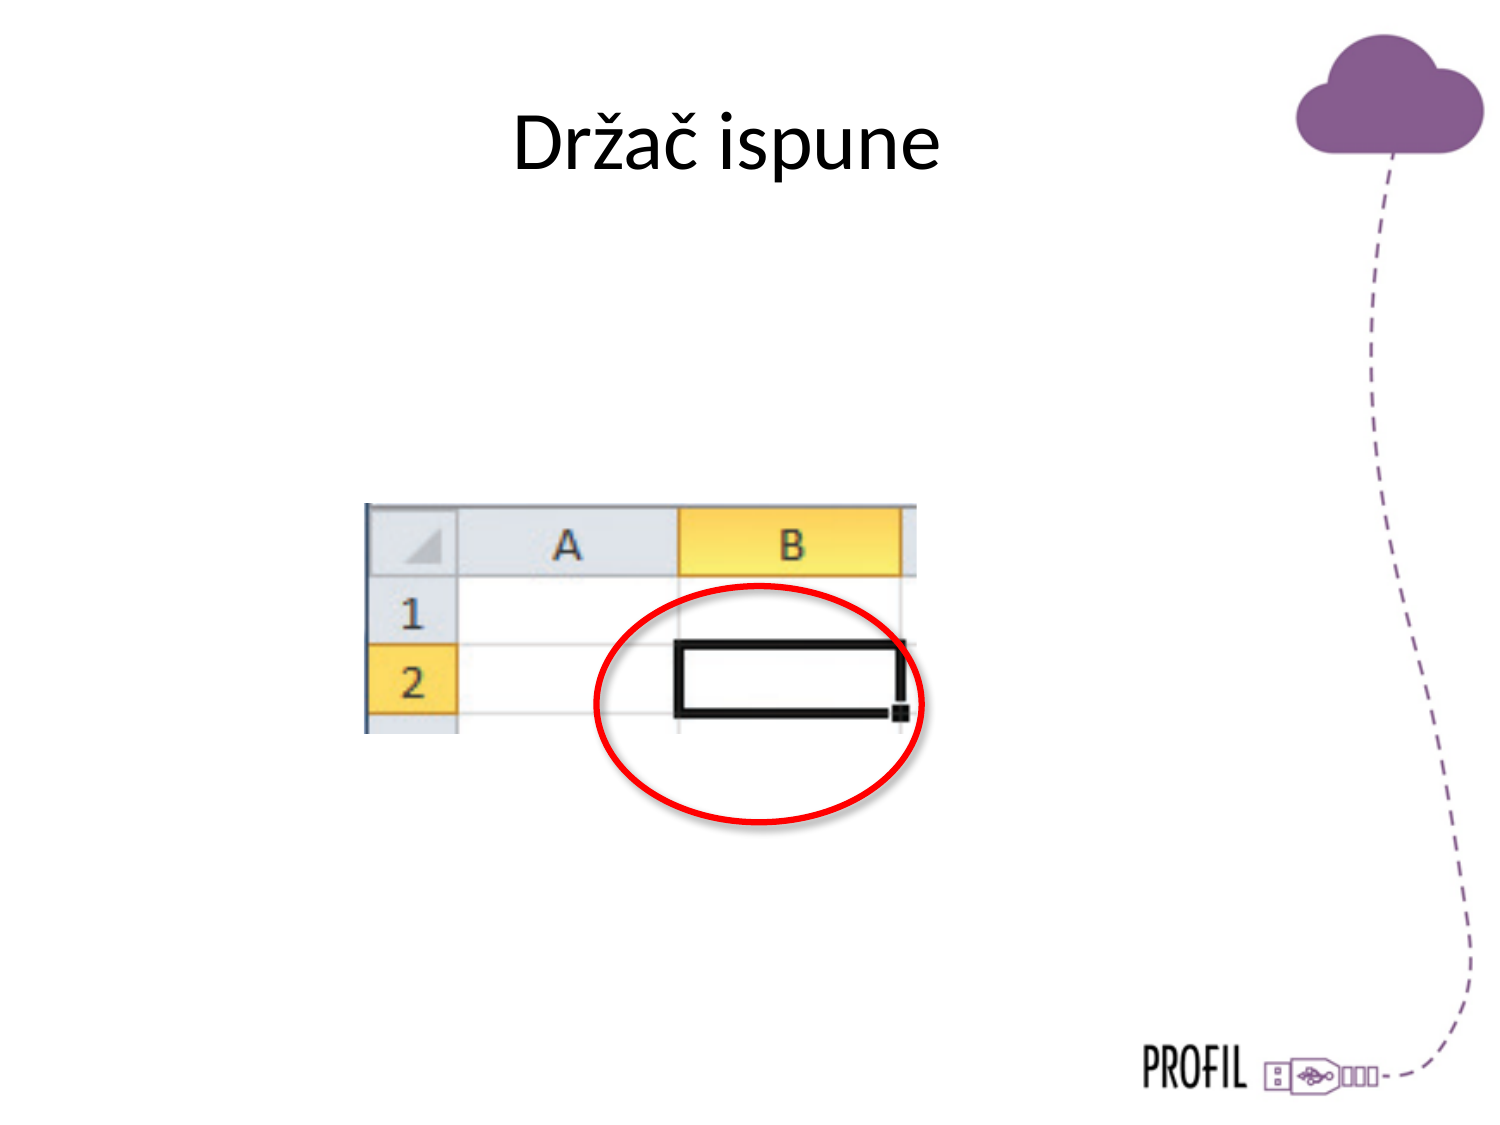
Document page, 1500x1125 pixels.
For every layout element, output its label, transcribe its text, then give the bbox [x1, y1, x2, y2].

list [363, 503, 917, 734]
picture [1125, 19, 1500, 1103]
title Držač ispune [29, 42, 1425, 231]
text_box [602, 742, 916, 825]
